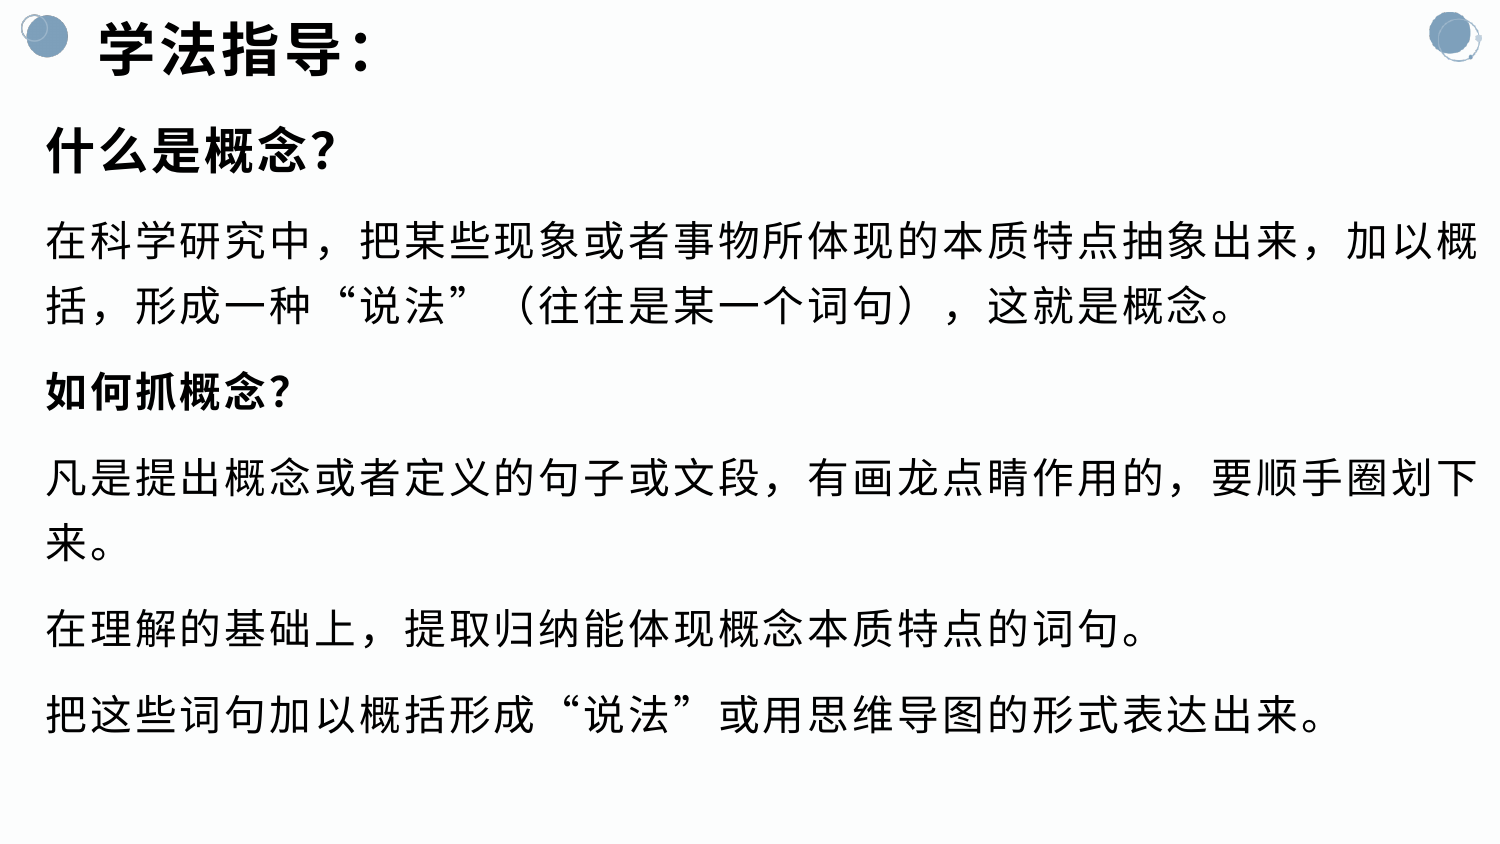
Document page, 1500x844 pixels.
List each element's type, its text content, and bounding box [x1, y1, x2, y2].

picture [1411, 0, 1500, 73]
list 什么是概念？ 在科学研究中，把某些现象或者事物所体现的本质特点抽象出来，加以概括，形成一种“说法”（往往是某一个词句），这就是概念。 如何抓概念？ 凡是提出概念或者定义的句子或文段，有画龙点睛作用的，要顺手圈划下来。 在理解的基础上，提取归纳能体现概念本质特点的词句。 把这些词句加以概括形成“说法”或用思维导图的形式表达出来。 [30, 93, 1500, 757]
title 学法指导： [82, 20, 1418, 76]
picture [0, 0, 89, 73]
